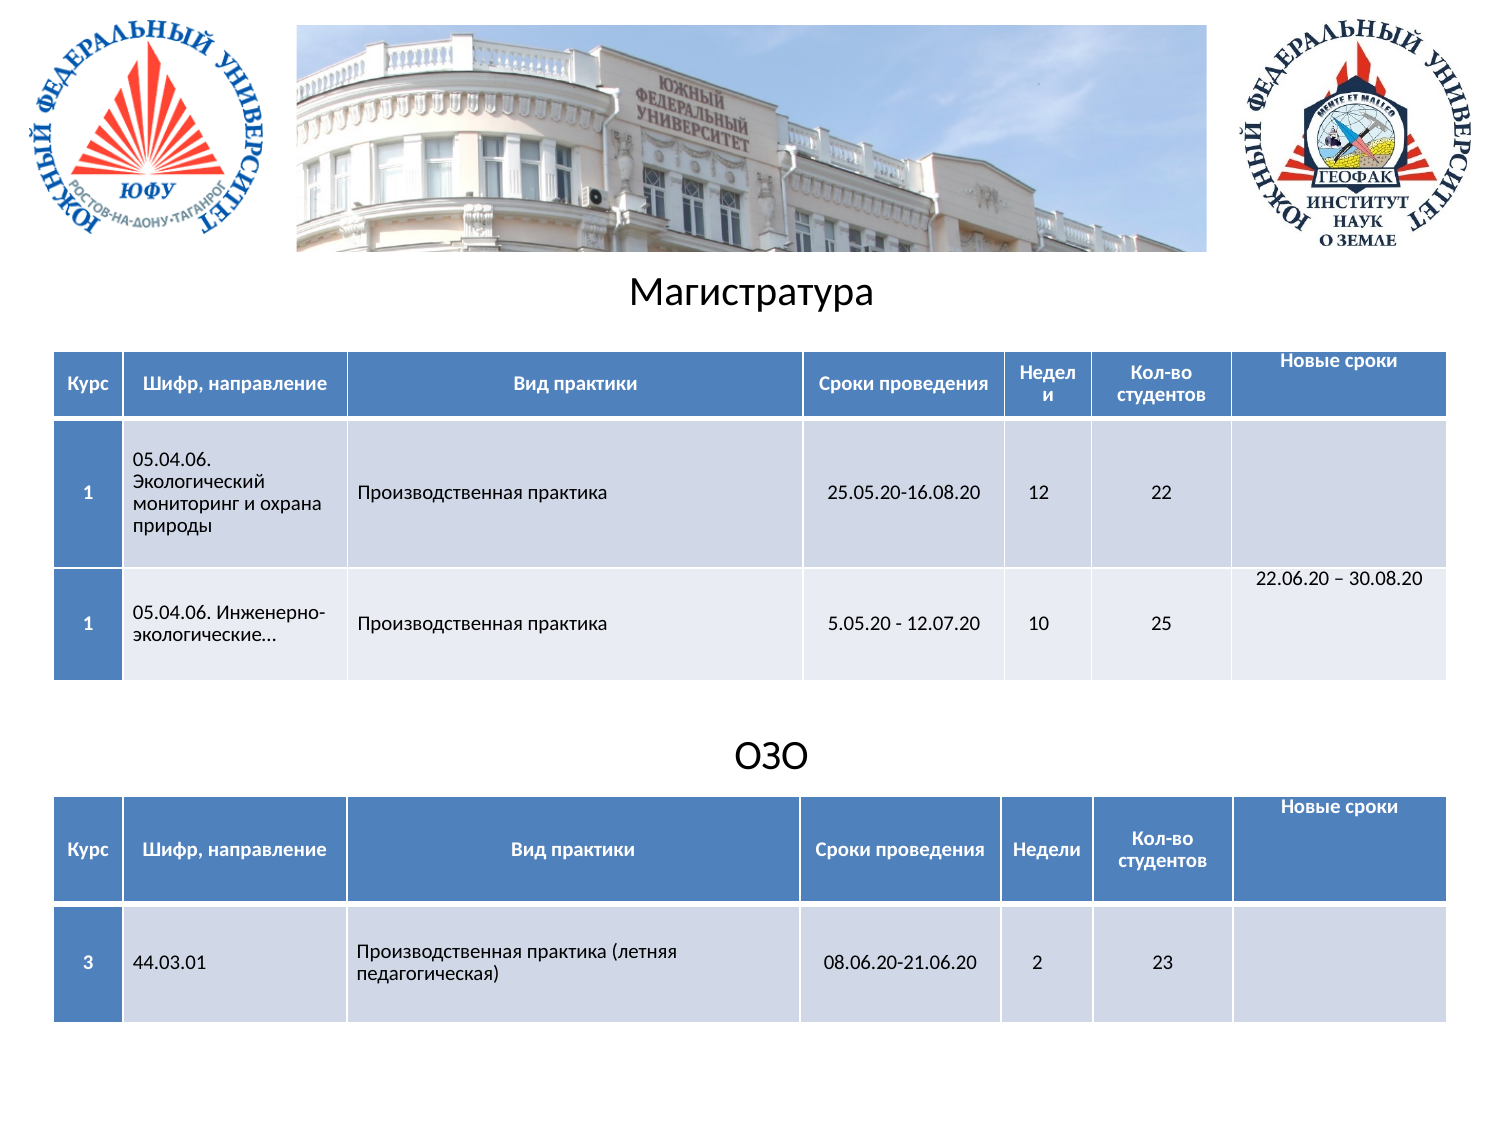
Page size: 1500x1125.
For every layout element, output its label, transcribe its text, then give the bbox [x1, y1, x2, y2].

table_header Вид практики [348, 352, 802, 416]
table_cell 23 [1094, 907, 1232, 1022]
table_header Новые сроки [1232, 352, 1446, 416]
table_cell Производственная практика (летняя педагогическая) [348, 907, 799, 1022]
table_header Шифр, направление [124, 797, 346, 901]
table_cell 44.03.01 [124, 907, 346, 1022]
table_cell 2 [1002, 907, 1092, 1022]
table_cell Производственная практика [348, 569, 802, 680]
table_cell 25 [1092, 569, 1231, 680]
table_header Кол-во студентов [1094, 797, 1232, 901]
table_header Новые сроки [1234, 797, 1446, 901]
table_header Вид практики [348, 797, 799, 901]
table_header Недели [1005, 352, 1091, 416]
text_box ОЗО [96, 721, 1447, 797]
table_cell 08.06.20-21.06.20 [801, 907, 1000, 1022]
table_header Шифр, направление [124, 352, 347, 416]
table_header Курс [54, 352, 122, 416]
table_cell 12 [1005, 421, 1091, 567]
table_cell 22 [1092, 421, 1231, 567]
table_header Кол-во студентов [1092, 352, 1231, 416]
table_header Курс [54, 797, 122, 901]
table_header Сроки проведения [801, 797, 1000, 901]
table_cell 5.05.20 - 12.07.20 [804, 569, 1004, 680]
table_cell 1 [54, 421, 122, 567]
picture [29, 18, 263, 236]
title Магистратура [76, 251, 1427, 327]
picture [1239, 18, 1471, 246]
table_cell 1 [54, 569, 122, 680]
table_cell [1232, 421, 1446, 567]
picture [296, 25, 1207, 252]
table_header Недели [1002, 797, 1092, 901]
table_cell 25.05.20-16.08.20 [804, 421, 1004, 567]
table_cell [1234, 907, 1446, 1022]
table_cell 22.06.20 – 30.08.20 [1232, 569, 1446, 680]
table_cell 3 [54, 907, 122, 1022]
table_cell Производственная практика [348, 421, 802, 567]
table_cell 10 [1005, 569, 1091, 680]
table_cell 05.04.06. Инженерно-экологические… [124, 569, 347, 680]
table_header Сроки проведения [804, 352, 1004, 416]
table_cell 05.04.06. Экологический мониторинг и охрана природы [124, 421, 347, 567]
